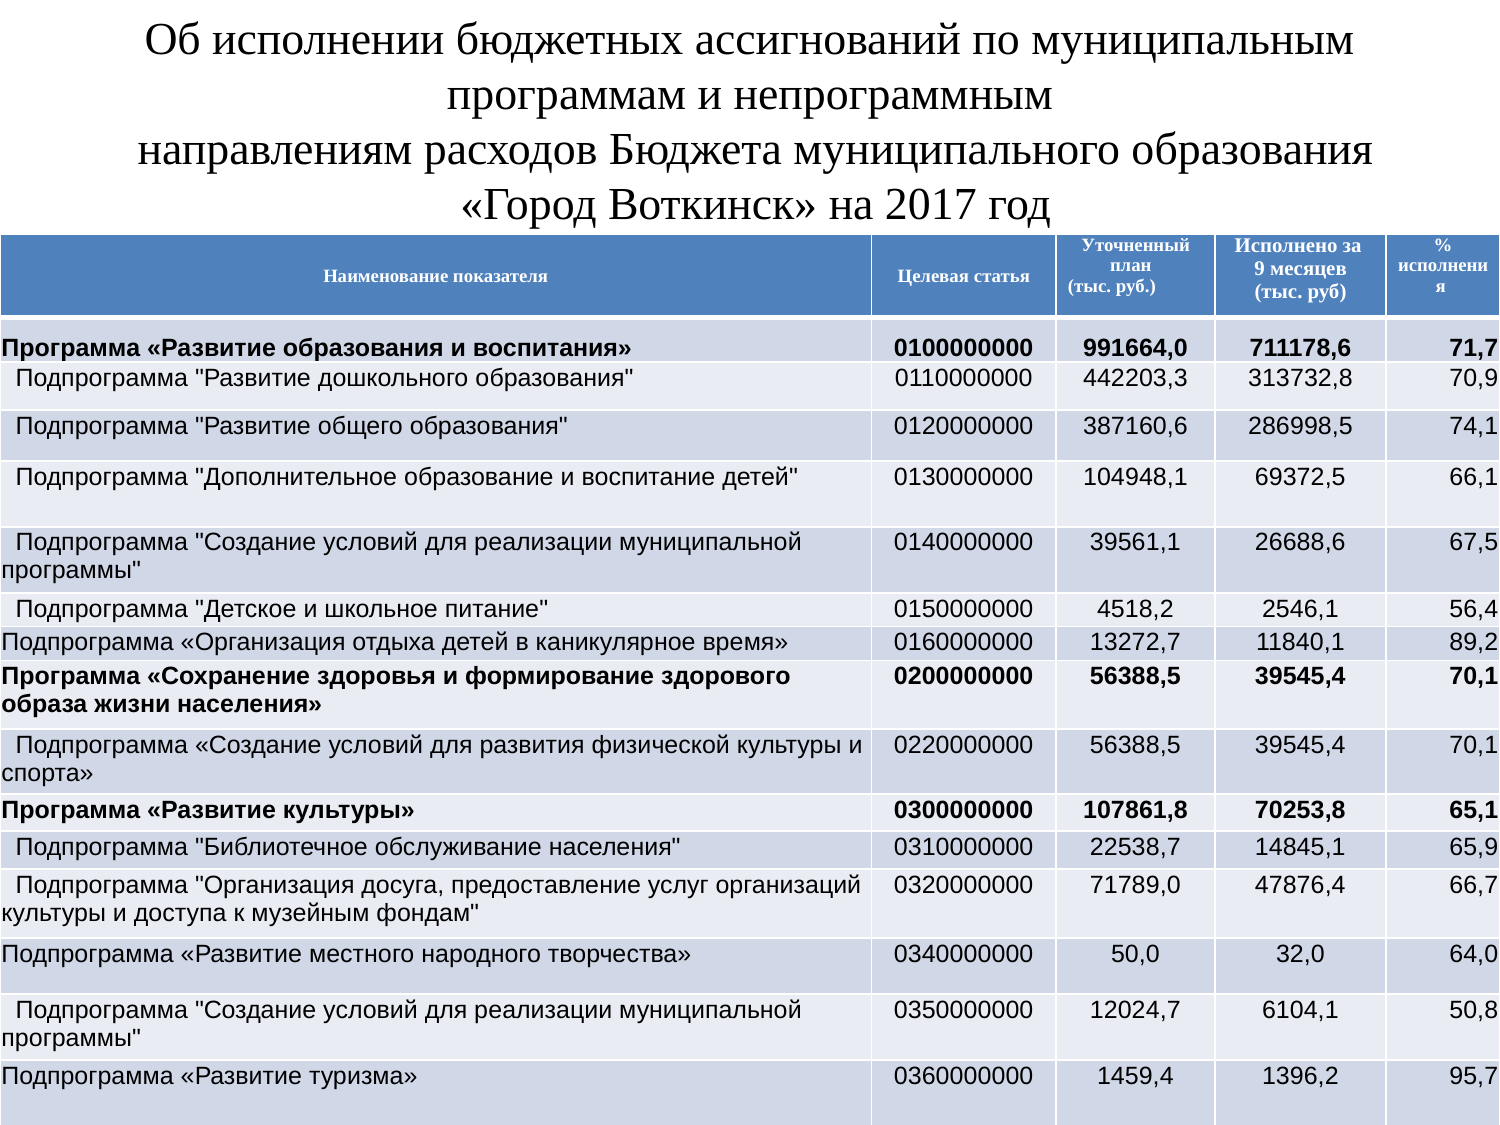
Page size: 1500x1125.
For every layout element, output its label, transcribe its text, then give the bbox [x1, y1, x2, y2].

table_cell 1396,2 [1216, 1061, 1385, 1125]
table_cell Подпрограмма «Организация отдыха детей в каникулярное время» [1, 627, 871, 660]
table_cell 286998,5 [1216, 411, 1385, 460]
table_cell 70,1 [1387, 661, 1499, 728]
table_cell Подпрограмма «Развитие местного народного творчества» [1, 939, 871, 993]
table_cell 13272,7 [1057, 627, 1214, 660]
table_cell Подпрограмма "Библиотечное обслуживание населения" [1, 832, 871, 868]
table_cell 107861,8 [1057, 795, 1214, 830]
table_cell 69372,5 [1216, 462, 1385, 526]
table_cell 26688,6 [1216, 528, 1385, 592]
table_header Наименование показателя [1, 235, 871, 315]
table_cell 0130000000 [872, 462, 1055, 526]
table_cell 313732,8 [1216, 363, 1385, 409]
table_cell 0110000000 [872, 363, 1055, 409]
table_cell 4518,2 [1057, 594, 1214, 626]
table_cell 74,1 [1387, 411, 1499, 460]
table_cell 104948,1 [1057, 462, 1214, 526]
table_cell Подпрограмма «Создание условий для развития физической культуры и спорта» [1, 730, 871, 793]
table_cell 56388,5 [1057, 661, 1214, 728]
table_cell 0140000000 [872, 528, 1055, 592]
table_header Уточненный план (тыс. руб.) [1057, 235, 1214, 315]
table_cell 65,9 [1387, 832, 1499, 868]
table_cell Подпрограмма "Детское и школьное питание" [1, 594, 871, 626]
table_cell 0120000000 [872, 411, 1055, 460]
table_cell 70253,8 [1216, 795, 1385, 830]
table_cell 39561,1 [1057, 528, 1214, 592]
table_cell 0340000000 [872, 939, 1055, 993]
table_cell 12024,7 [1057, 995, 1214, 1059]
table_cell 991664,0 [1057, 320, 1214, 361]
table_cell 64,0 [1387, 939, 1499, 993]
table_cell 89,2 [1387, 627, 1499, 660]
table_cell Подпрограмма "Развитие общего образования" [1, 411, 871, 460]
table_cell 0320000000 [872, 870, 1055, 937]
table_cell Подпрограмма "Создание условий для реализации муниципальной программы" [1, 528, 871, 592]
table_cell 71,7 [1387, 320, 1499, 361]
table_cell 711178,6 [1216, 320, 1385, 361]
table_cell 95,7 [1387, 1061, 1499, 1125]
table_cell 14845,1 [1216, 832, 1385, 868]
table_cell Программа «Развитие культуры» [1, 795, 871, 830]
table_cell Подпрограмма "Организация досуга, предоставление услуг организаций культуры и доступа к музейным фондам" [1, 870, 871, 937]
table_cell Программа «Развитие образования и воспитания» [1, 320, 871, 361]
table_header Целевая статья [872, 235, 1055, 315]
table_cell 0300000000 [872, 795, 1055, 830]
table_cell 70,9 [1387, 363, 1499, 409]
table_cell Программа «Сохранение здоровья и формирование здорового образа жизни населения» [1, 661, 871, 728]
table_cell 0310000000 [872, 832, 1055, 868]
table_cell Подпрограмма "Развитие дошкольного образования" [1, 363, 871, 409]
table_cell 50,8 [1387, 995, 1499, 1059]
title Об исполнении бюджетных ассигнований по муниципальным программам и непрограммным направлениям расходов Бюджета муниципального образования «Город Воткинск» на 2017 год [82, 0, 1430, 234]
table_cell Подпрограмма «Развитие туризма» [1, 1061, 871, 1125]
table_cell 65,1 [1387, 795, 1499, 830]
table_cell 0200000000 [872, 661, 1055, 728]
table_cell 39545,4 [1216, 661, 1385, 728]
table_cell 0360000000 [872, 1061, 1055, 1125]
table_cell 67,5 [1387, 528, 1499, 592]
table_cell 32,0 [1216, 939, 1385, 993]
table_cell 0350000000 [872, 995, 1055, 1059]
table_cell 2546,1 [1216, 594, 1385, 626]
table_header Исполнено за 9 месяцев (тыс. руб) [1216, 235, 1385, 315]
table_cell 442203,3 [1057, 363, 1214, 409]
table_cell 0160000000 [872, 627, 1055, 660]
table_cell 6104,1 [1216, 995, 1385, 1059]
table_cell Подпрограмма "Создание условий для реализации муниципальной программы" [1, 995, 871, 1059]
table_cell 0100000000 [872, 320, 1055, 361]
table_cell Подпрограмма "Дополнительное образование и воспитание детей" [1, 462, 871, 526]
table_cell 47876,4 [1216, 870, 1385, 937]
table_cell 50,0 [1057, 939, 1214, 993]
table_cell 66,7 [1387, 870, 1499, 937]
table_cell 56388,5 [1057, 730, 1214, 793]
table_cell 56,4 [1387, 594, 1499, 626]
table_cell 0150000000 [872, 594, 1055, 626]
table_cell 22538,7 [1057, 832, 1214, 868]
table_cell 39545,4 [1216, 730, 1385, 793]
table_cell 0220000000 [872, 730, 1055, 793]
table_cell 71789,0 [1057, 870, 1214, 937]
table_cell 1459,4 [1057, 1061, 1214, 1125]
table_cell 11840,1 [1216, 627, 1385, 660]
table_header % исполнения [1387, 235, 1499, 315]
table_cell 387160,6 [1057, 411, 1214, 460]
table_cell 70,1 [1387, 730, 1499, 793]
table_cell 66,1 [1387, 462, 1499, 526]
